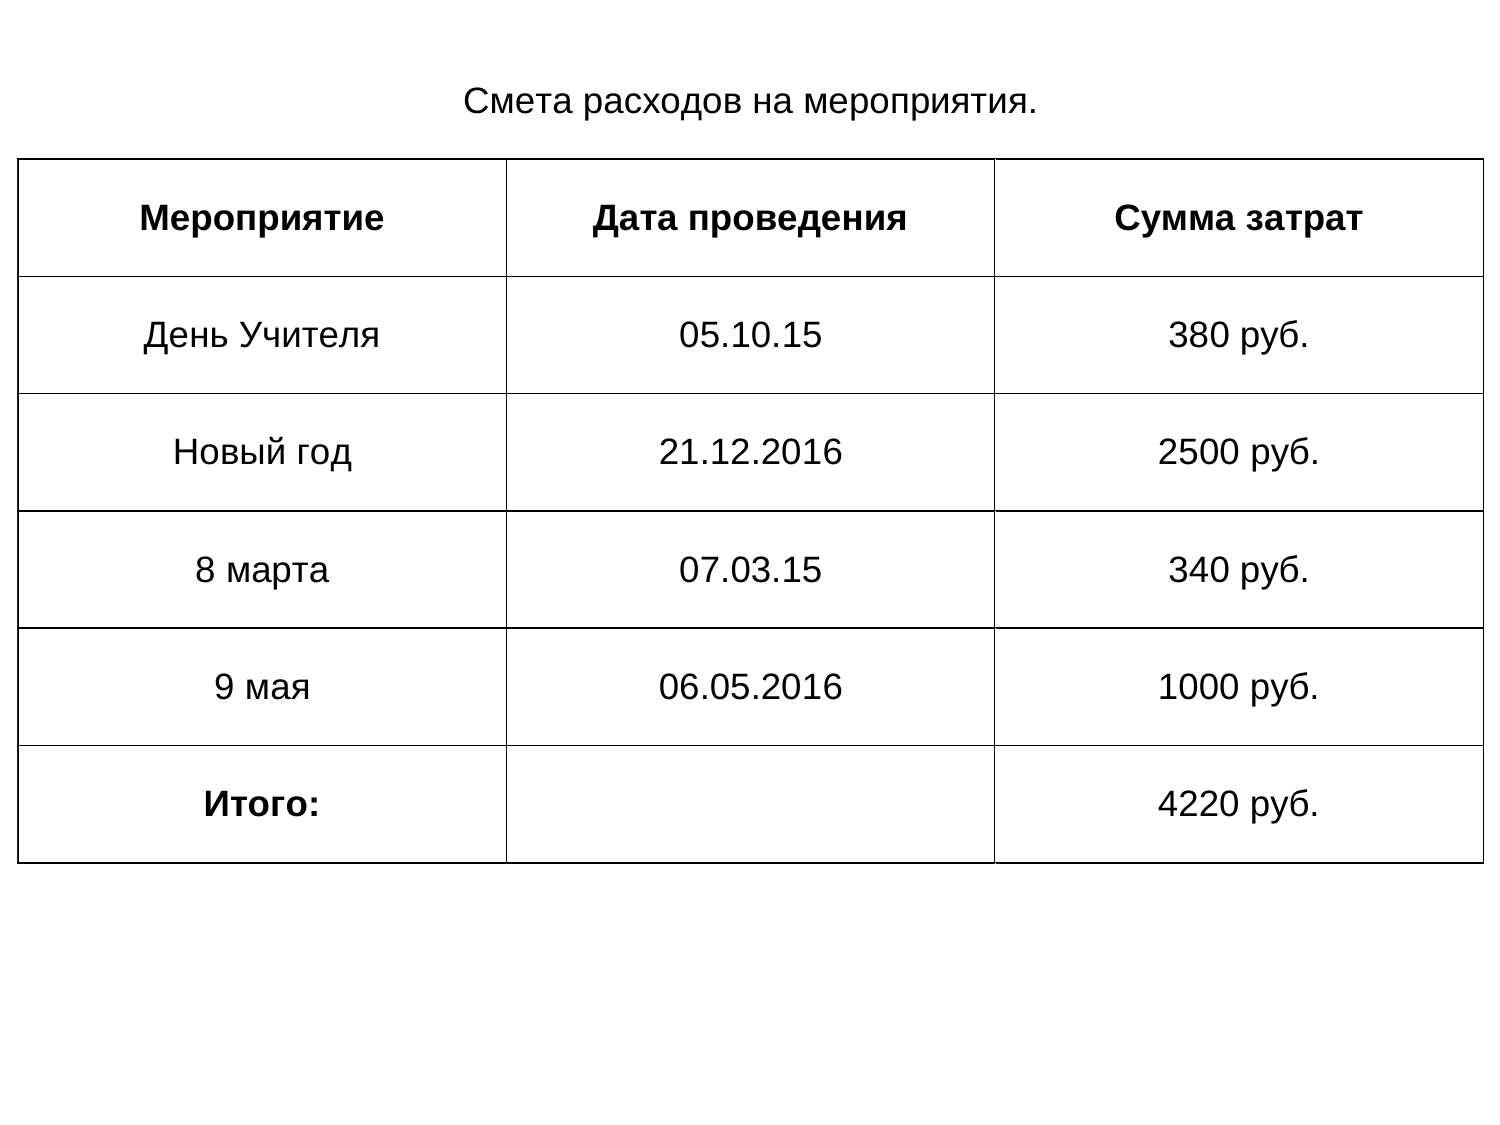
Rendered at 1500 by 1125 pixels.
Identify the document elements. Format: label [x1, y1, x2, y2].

list [17, 42, 1485, 1061]
